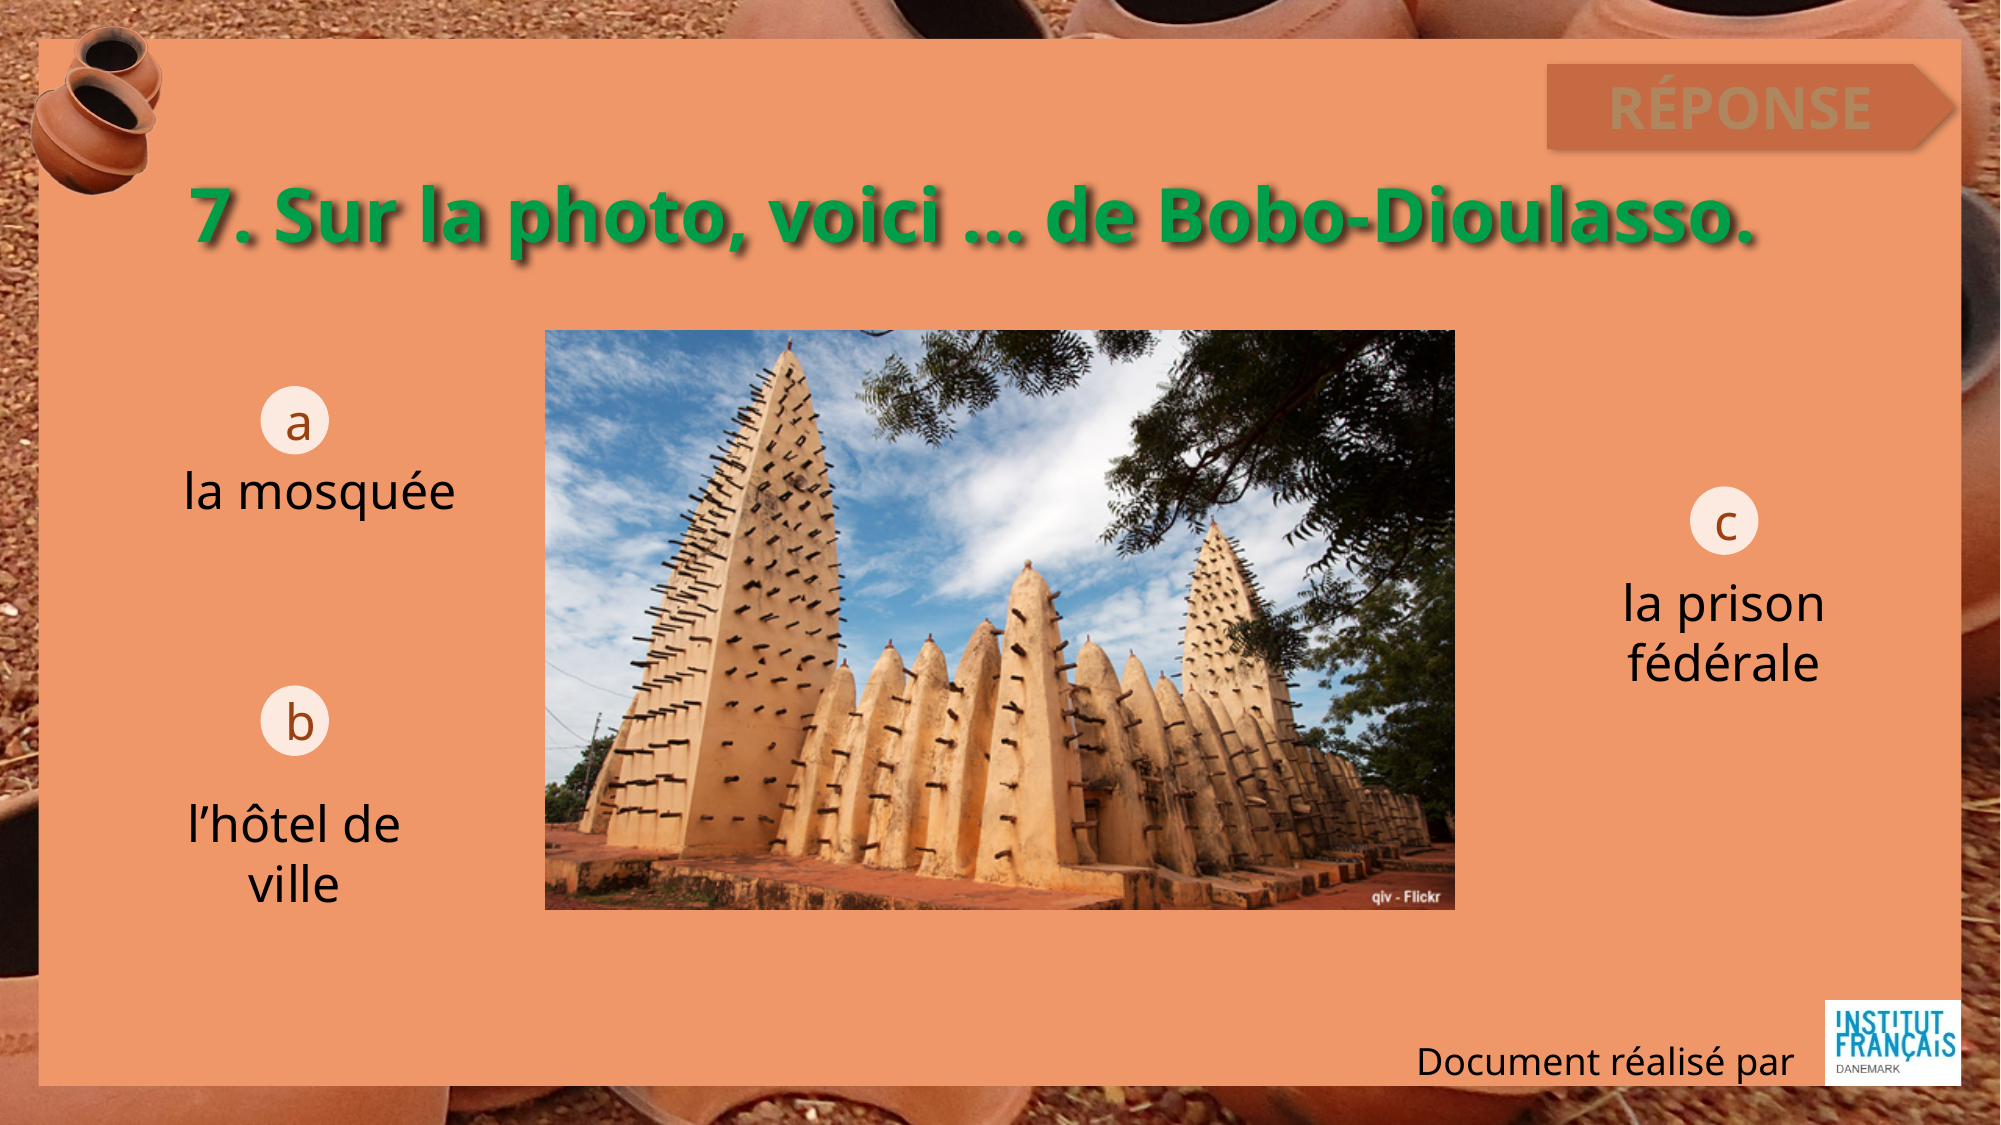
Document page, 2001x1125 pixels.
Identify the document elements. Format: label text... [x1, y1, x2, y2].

text_box c [1689, 485, 1760, 556]
text_box la mosquée [168, 452, 504, 528]
text_box la prison fédérale [1530, 563, 1919, 699]
title 7. Sur la photo, voici … de Bobo-Dioulasso. [174, 105, 1970, 331]
text_box a [259, 385, 330, 452]
text_box RÉPONSE [1547, 64, 1956, 150]
text_box l’hôtel de ville [145, 785, 444, 921]
picture [0, 0, 2001, 1125]
text_box b [259, 684, 330, 757]
